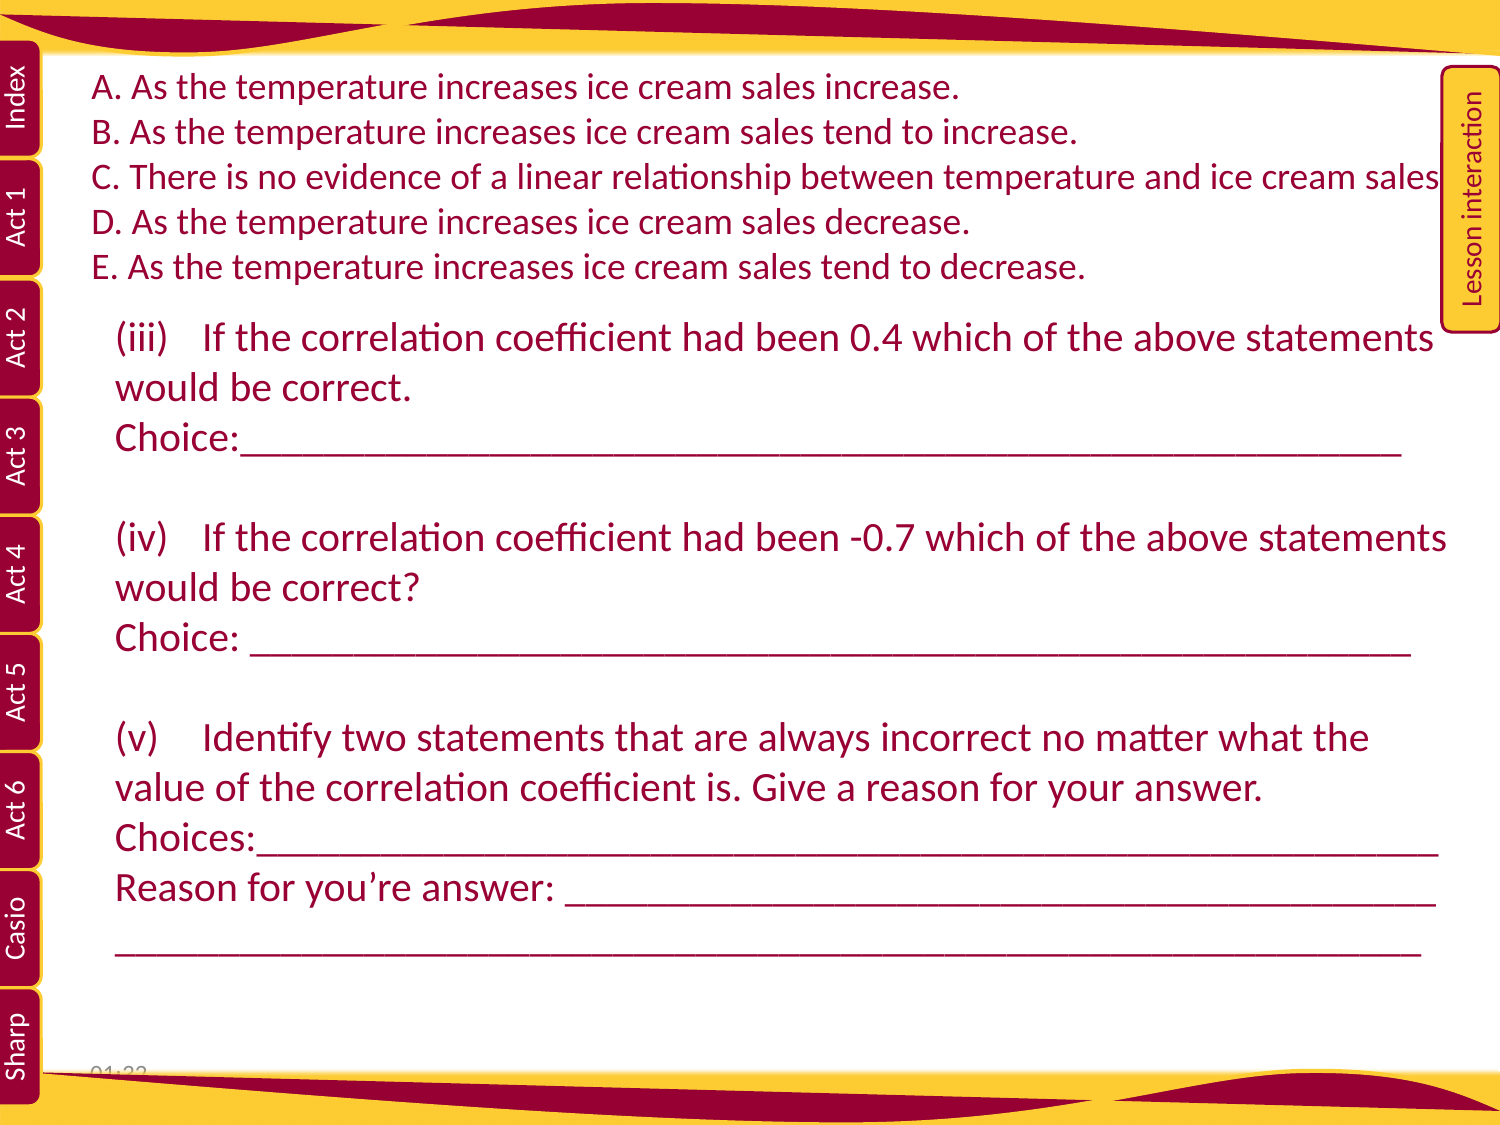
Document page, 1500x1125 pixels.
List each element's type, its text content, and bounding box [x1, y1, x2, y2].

text_box (iii) If the correlation coefficient had been 0.4 which of the above statements would be correct. Choice:________________________________________________________ (iv) If the correlation coefficient had been -0.7 which of the above statements would be correct? Choice: ________________________________________________________ (v) Identify two statements that are always incorrect no matter what the value of the correlation coefficient is. Give a reason for your answer. Choices:_________________________________________________________ Reason for you’re answer: __________________________________________ _______________________________________________________________ [100, 302, 1436, 968]
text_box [1441, 66, 1500, 1071]
text_box A. As the temperature increases ice cream sales increase. B. As the temperature increases ice cream sales tend to increase. C. There is no evidence of a linear relationship between temperature and ice cream sales. D. As the temperature increases ice cream sales decrease. E. As the temperature increases ice cream sales tend to decrease. [76, 54, 1490, 295]
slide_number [75, 1042, 425, 1103]
